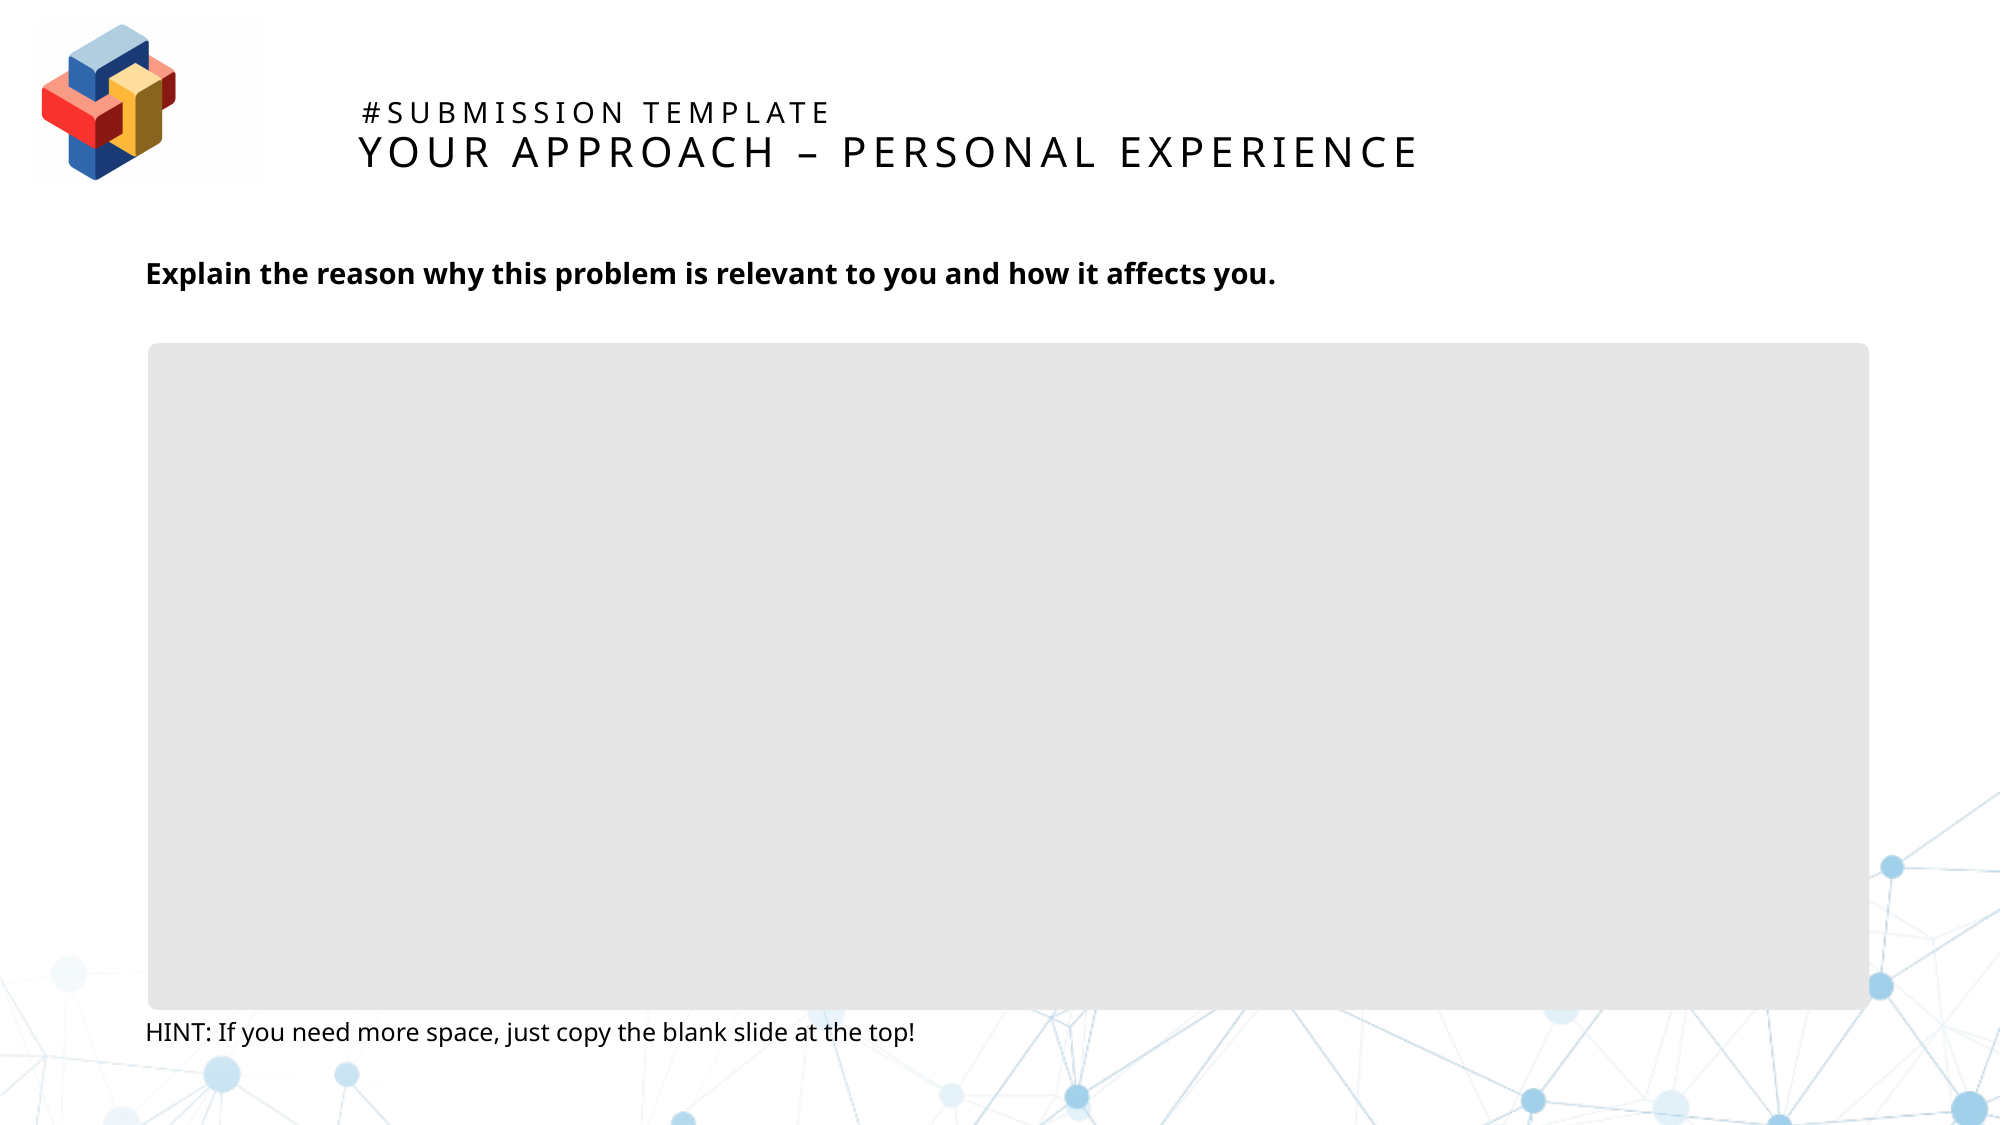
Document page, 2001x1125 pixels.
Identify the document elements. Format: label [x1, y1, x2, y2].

picture [35, 20, 266, 185]
